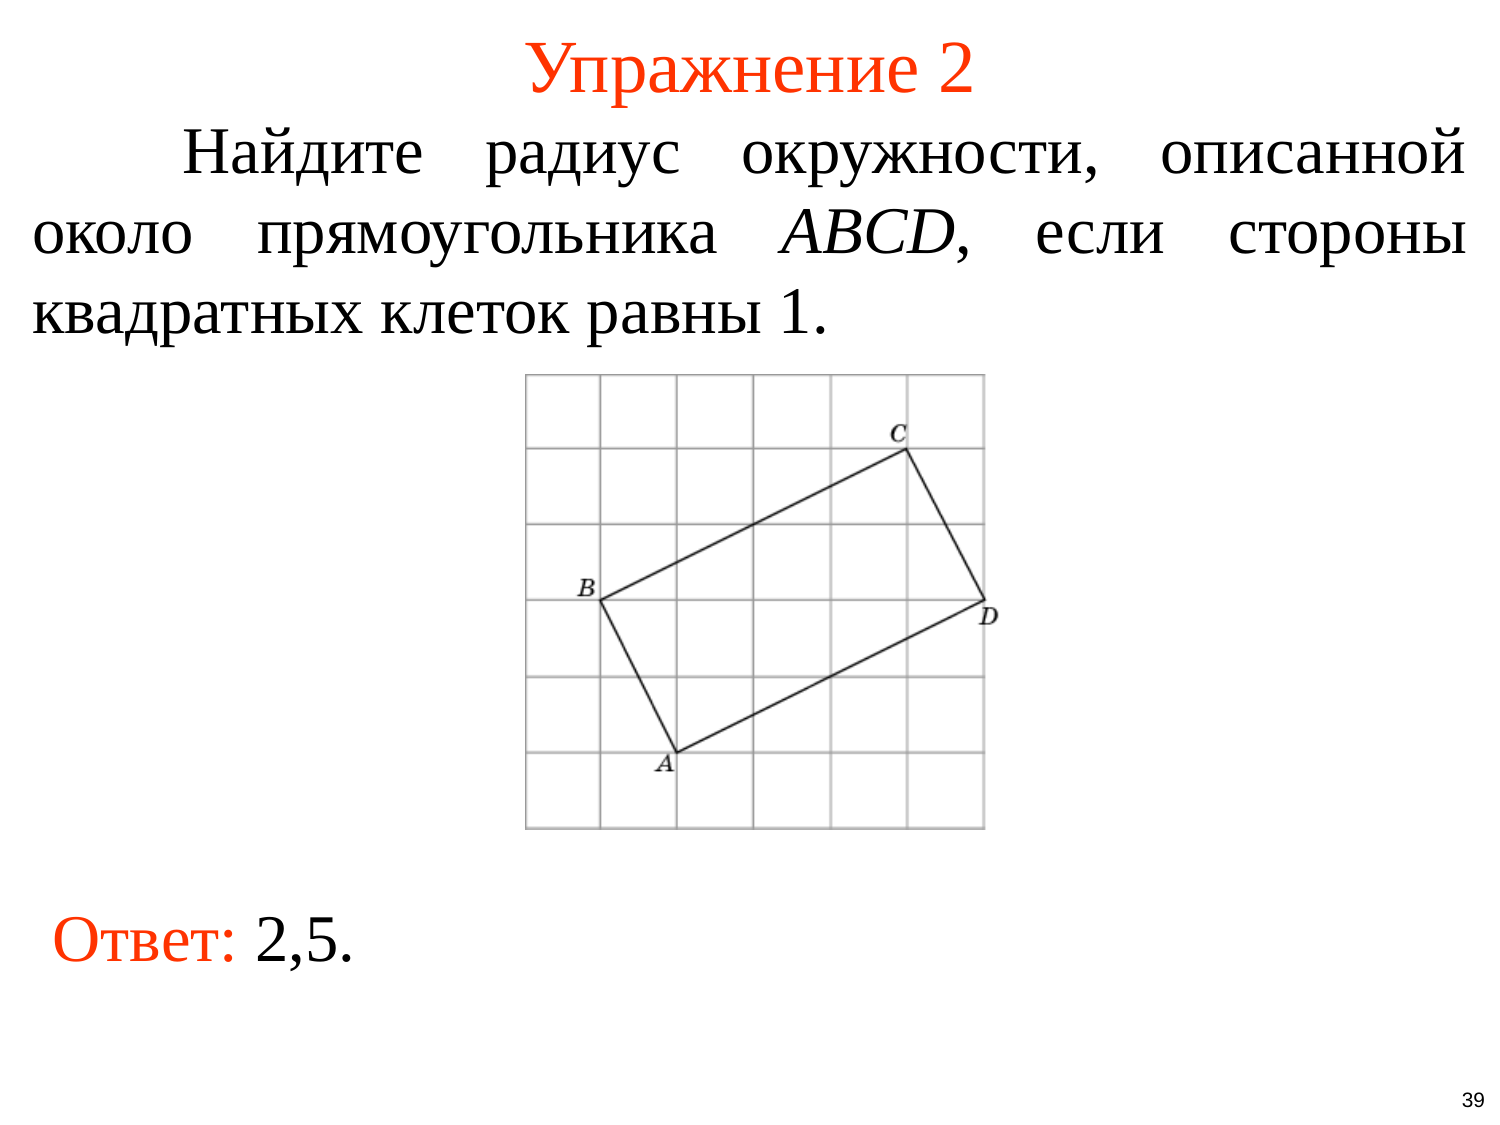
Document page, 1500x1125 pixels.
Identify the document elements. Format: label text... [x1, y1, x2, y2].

title Упражнение 2 [112, 24, 1388, 99]
text_box Найдите радиус окружности, описанной около прямоугольника ABCD, если стороны квадратных клеток равны 1. [17, 99, 1483, 355]
text_box Ответ: 2,5. [37, 887, 1463, 983]
picture [524, 374, 1001, 830]
text_box 39 [1417, 1079, 1500, 1125]
